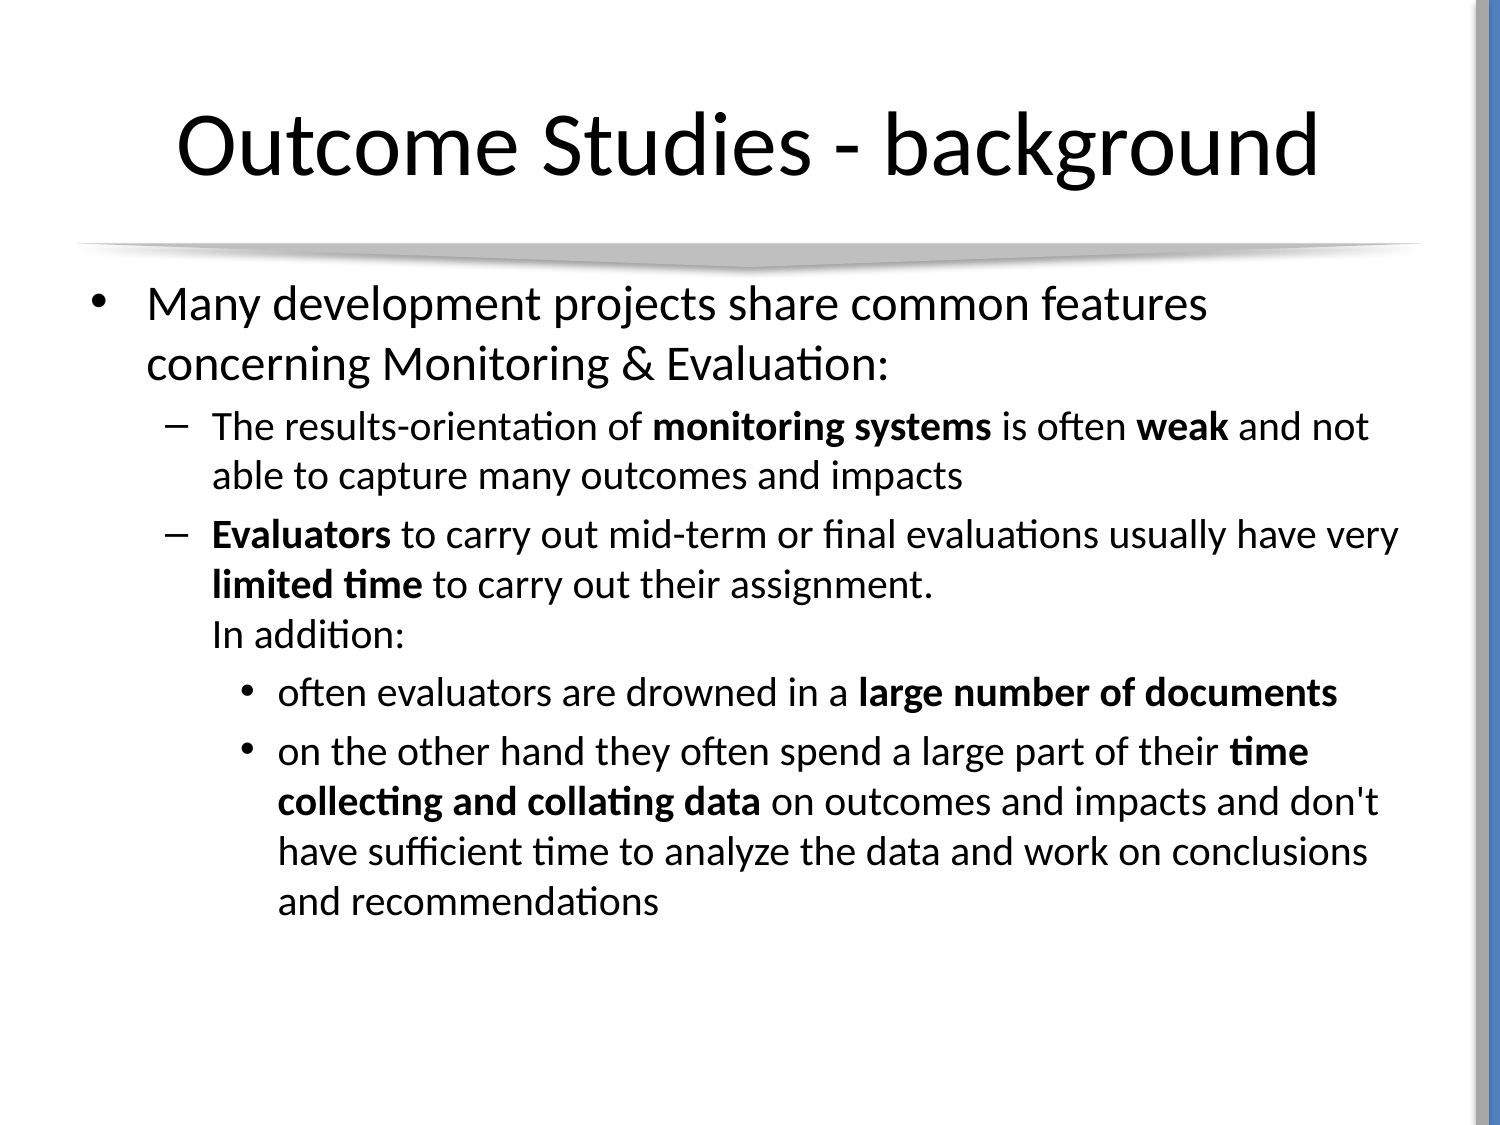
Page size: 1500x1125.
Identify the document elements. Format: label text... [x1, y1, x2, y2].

title Outcome Studies - background [75, 45, 1425, 233]
list Many development projects share common features concerning Monitoring & Evaluation: The results-orientation of monitoring systems is often weak and not able to capture many outcomes and impacts Evaluators to carry out mid-term or final evaluations usually have very limited time to carry out their assignment. In addition: often evaluators are drowned in a large number of documents on the other hand they often spend a large part of their time collecting and collating data on outcomes and impacts and don't have sufficient time to analyze the data and work on conclusions and recommendations [75, 262, 1425, 1005]
